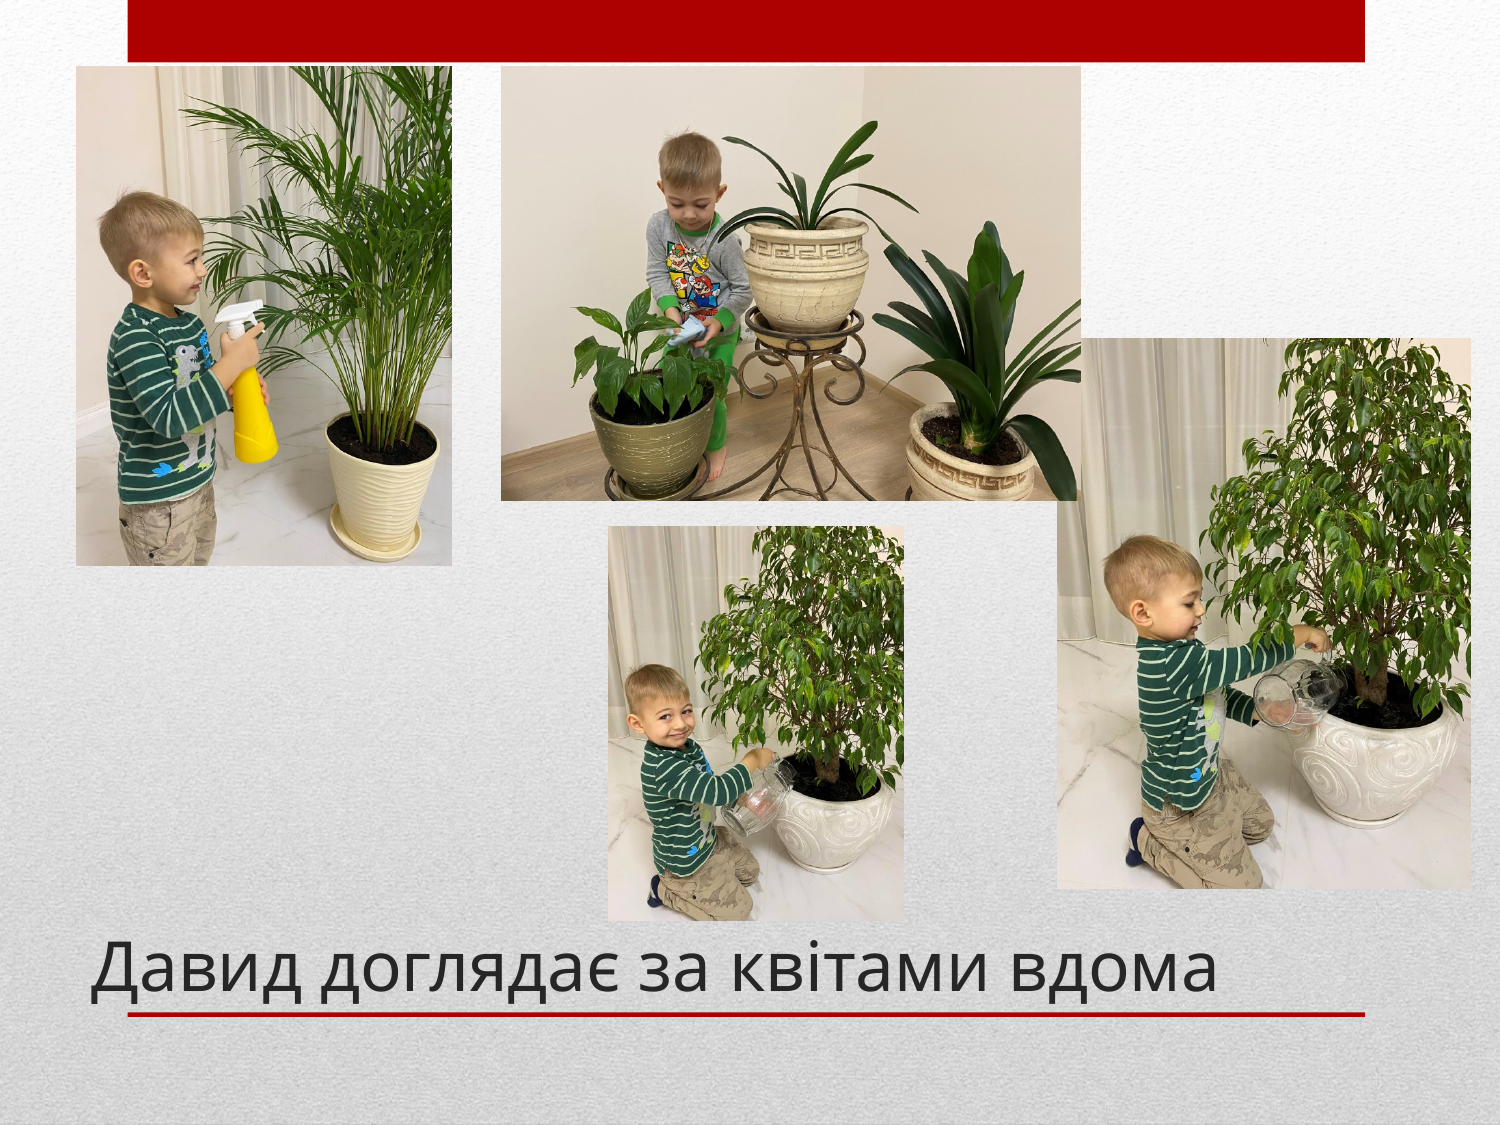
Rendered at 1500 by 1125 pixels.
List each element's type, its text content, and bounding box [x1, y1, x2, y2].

picture [501, 65, 1471, 890]
picture [75, 65, 453, 567]
title Давид доглядає за квітами вдома [76, 834, 1238, 1013]
picture [607, 525, 905, 921]
